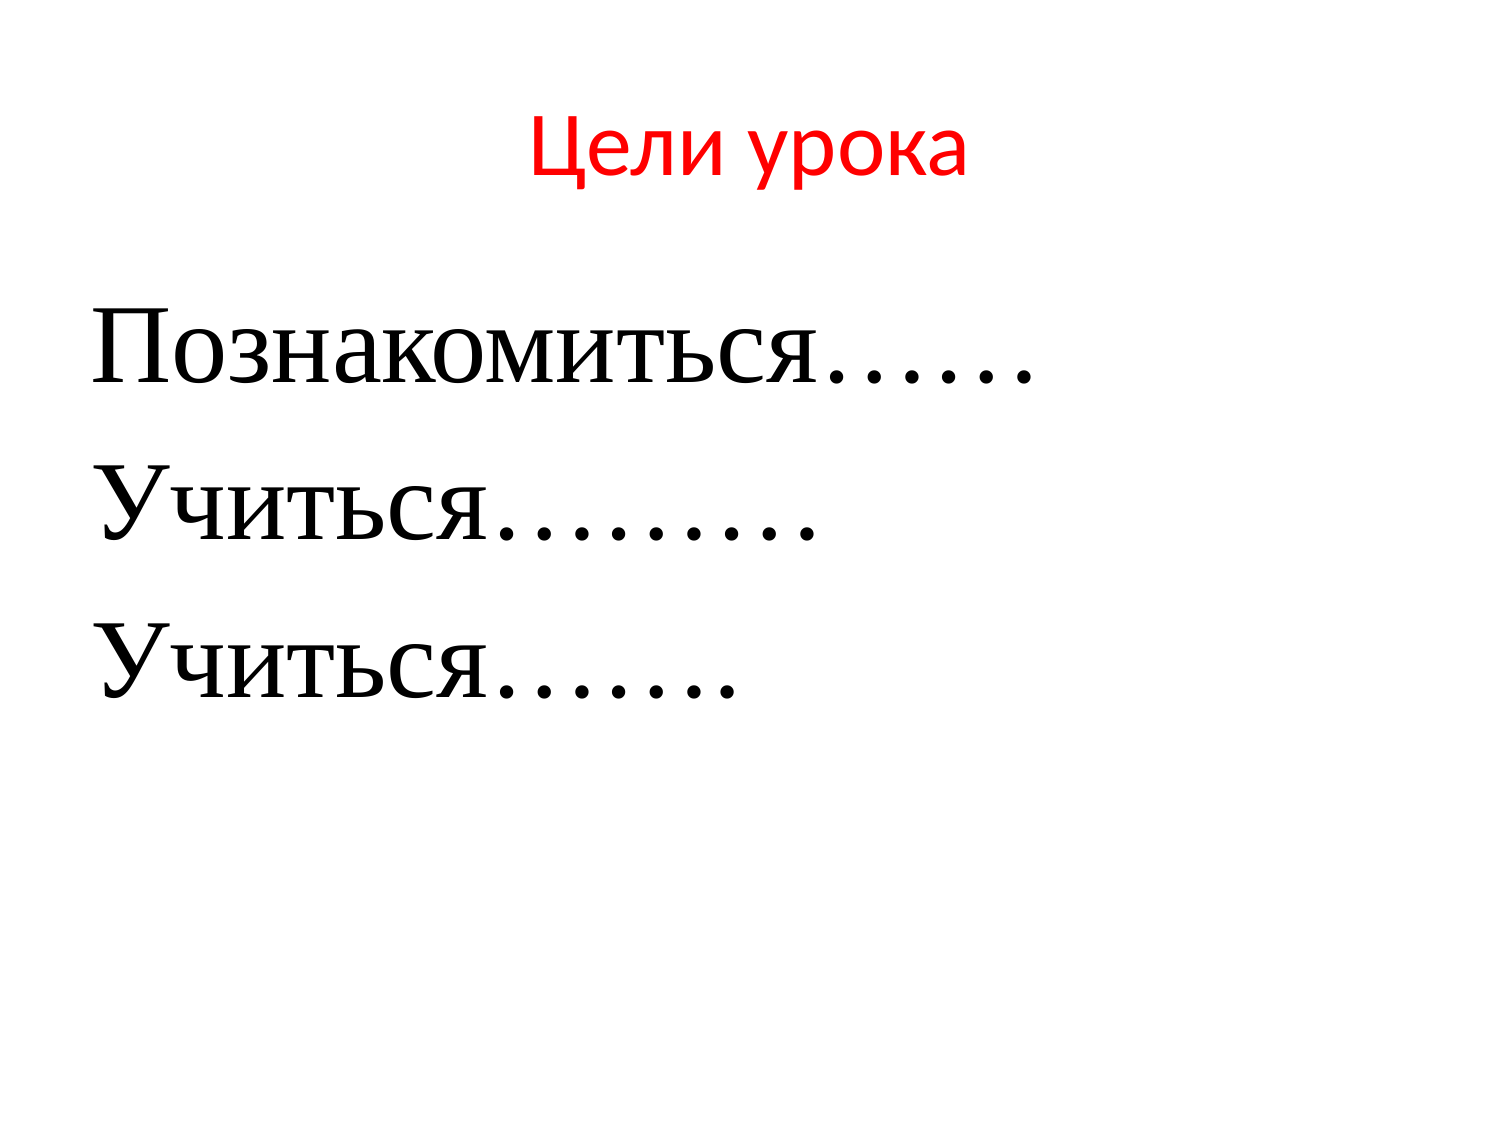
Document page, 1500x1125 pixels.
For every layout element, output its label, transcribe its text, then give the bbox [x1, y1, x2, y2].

title Цели урока [75, 45, 1425, 233]
list Познакомиться…… Учиться……… Учиться……. [75, 262, 1425, 1005]
